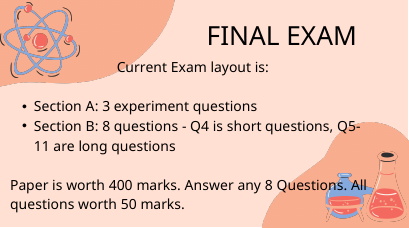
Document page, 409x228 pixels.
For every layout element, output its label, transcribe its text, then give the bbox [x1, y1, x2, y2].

text_box [325, 213, 366, 222]
text_box FINAL EXAM [193, 13, 371, 51]
text_box [0, 78, 10, 93]
text_box [366, 151, 407, 222]
text_box Current Exam layout is: Section A: 3 experiment questions Section B: 8 questions - Q4 is short questions, Q5-11 are long questions Paper is worth 400 marks. Answer any 8 Questions. All questions worth 50 marks. [10, 55, 377, 213]
text_box [0, 0, 176, 55]
text_box [0, 2, 80, 78]
text_box [260, 118, 409, 228]
